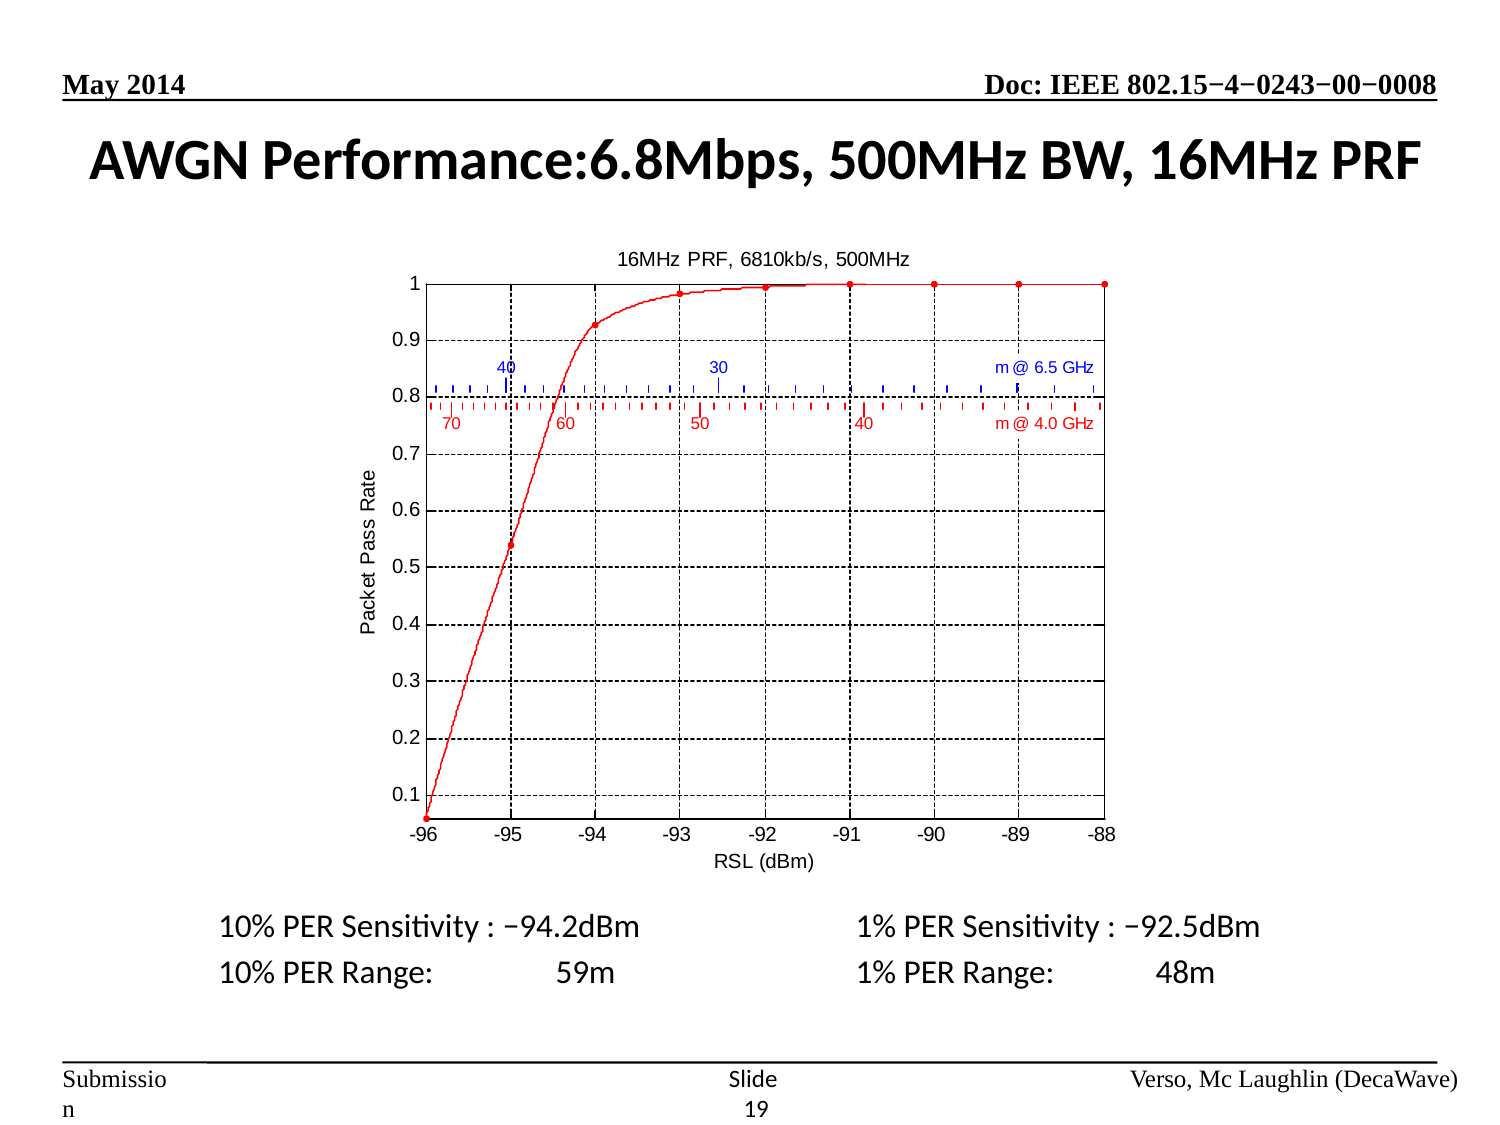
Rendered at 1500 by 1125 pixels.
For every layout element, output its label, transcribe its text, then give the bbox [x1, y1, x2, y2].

list 10% PER Sensitivity : −94.2dBm 1% PER Sensitivity : −92.5dBm 10% PER Range: 59m 1% PER Range: 48m [62, 187, 1438, 1063]
slide_number Slide 19 [722, 1063, 791, 1093]
title AWGN Performance:6.8Mbps, 500MHz BW, 16MHz PRF [62, 112, 1451, 201]
footer Verso, Mc Laughlin (DecaWave) [878, 1061, 1459, 1093]
picture [312, 234, 1188, 891]
